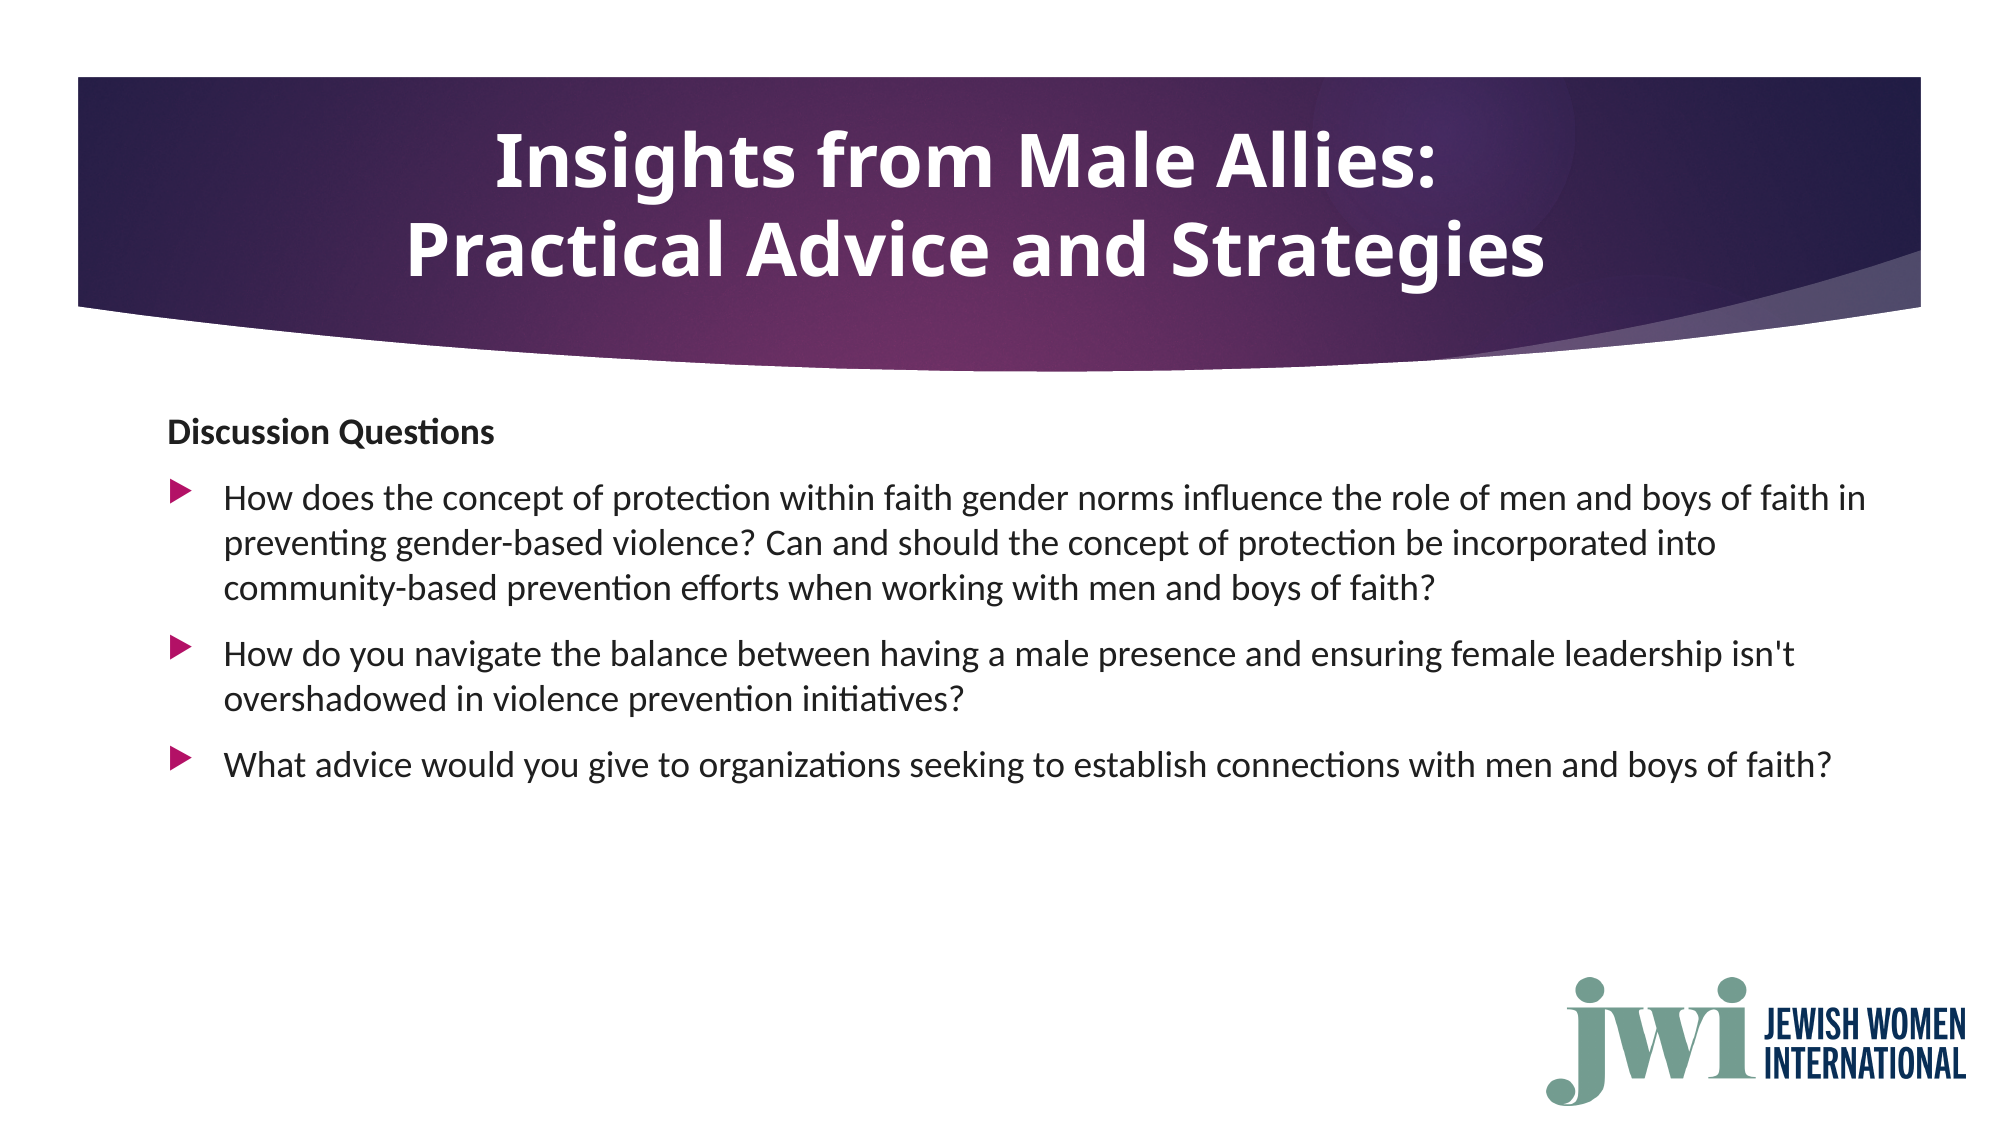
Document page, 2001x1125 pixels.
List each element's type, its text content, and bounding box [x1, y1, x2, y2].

title Insights from Male Allies: Practical Advice and Strategies [218, 105, 1735, 300]
picture [1546, 977, 1966, 1106]
list Discussion Questions How does the concept of protection within faith gender norms influence the role of men and boys of faith in preventing gender-based violence? Can and should the concept of protection be incorporated into community-based prevention efforts when working with men and boys of faith? How do you navigate the balance between having a male presence and ensuring female leadership isn't overshadowed in violence prevention initiatives? What advice would you give to organizations seeking to establish connections with men and boys of faith? [152, 399, 1892, 995]
